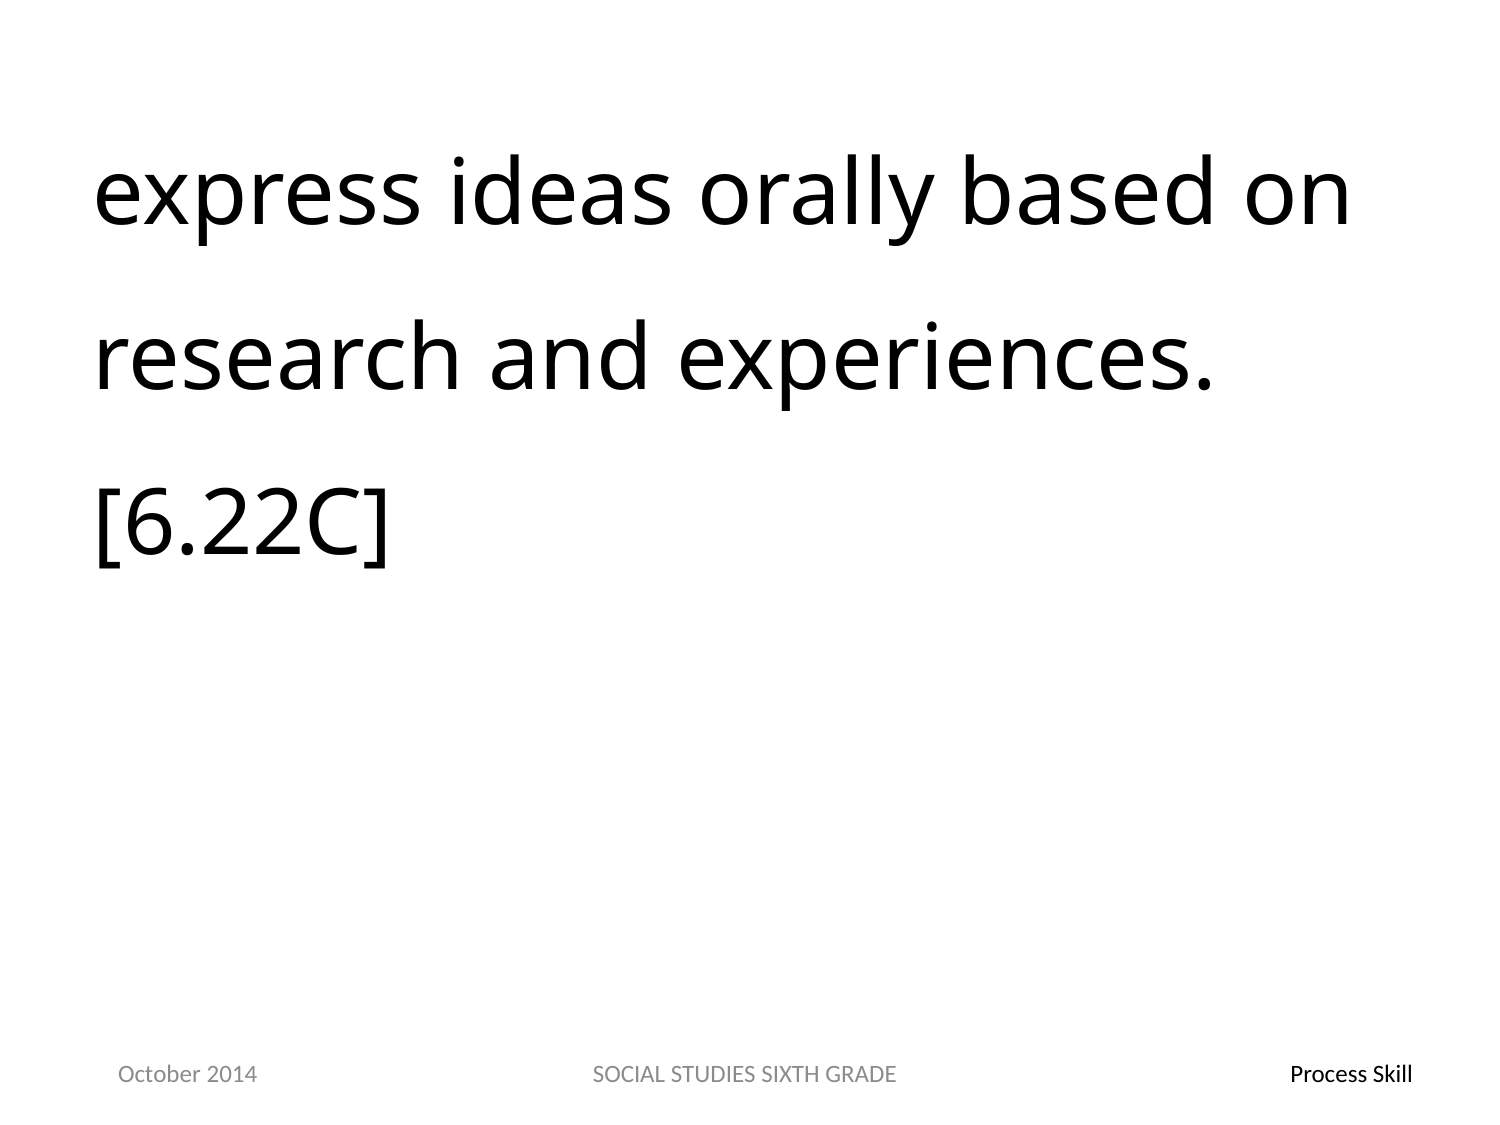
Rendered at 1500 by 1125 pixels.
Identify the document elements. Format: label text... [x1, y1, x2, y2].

footer SOCIAL STUDIES SIXTH GRADE [492, 1042, 999, 1103]
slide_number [103, 1042, 441, 1103]
subtitle express ideas orally based on research and experiences.[6.22C] [78, 70, 1429, 1014]
